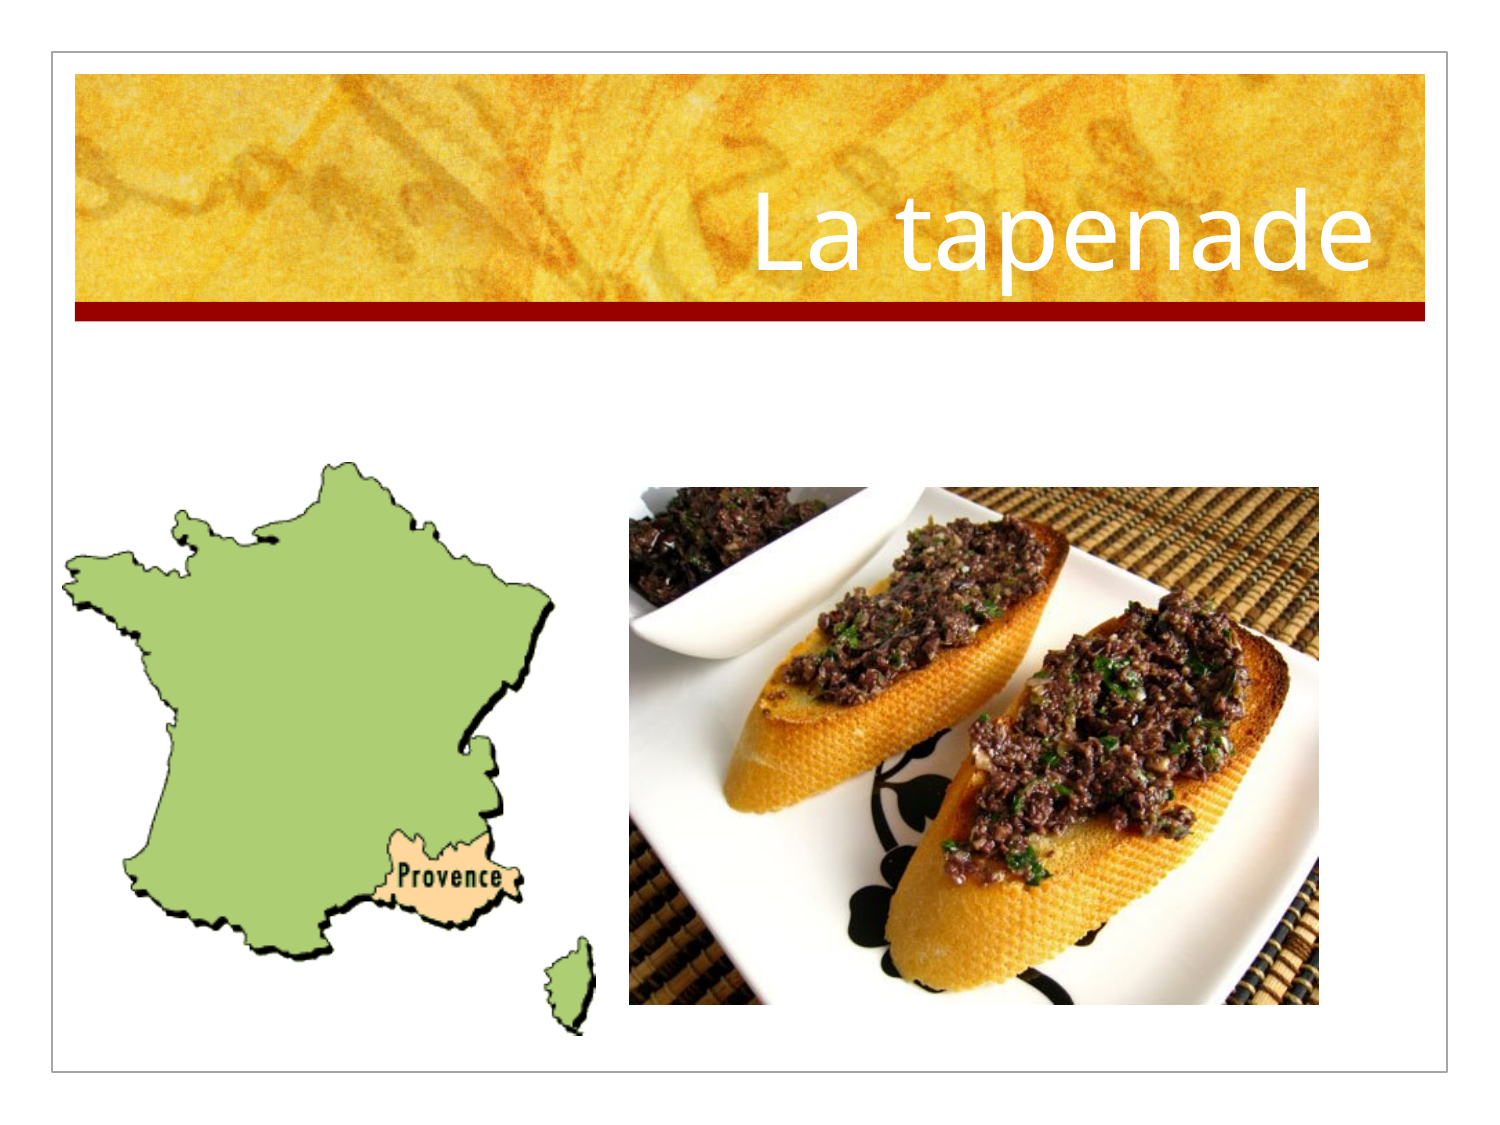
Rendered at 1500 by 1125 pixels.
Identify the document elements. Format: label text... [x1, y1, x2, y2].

picture [75, 74, 1425, 301]
title La tapenade [108, 74, 1392, 292]
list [597, 486, 1393, 1006]
picture [61, 461, 597, 1037]
